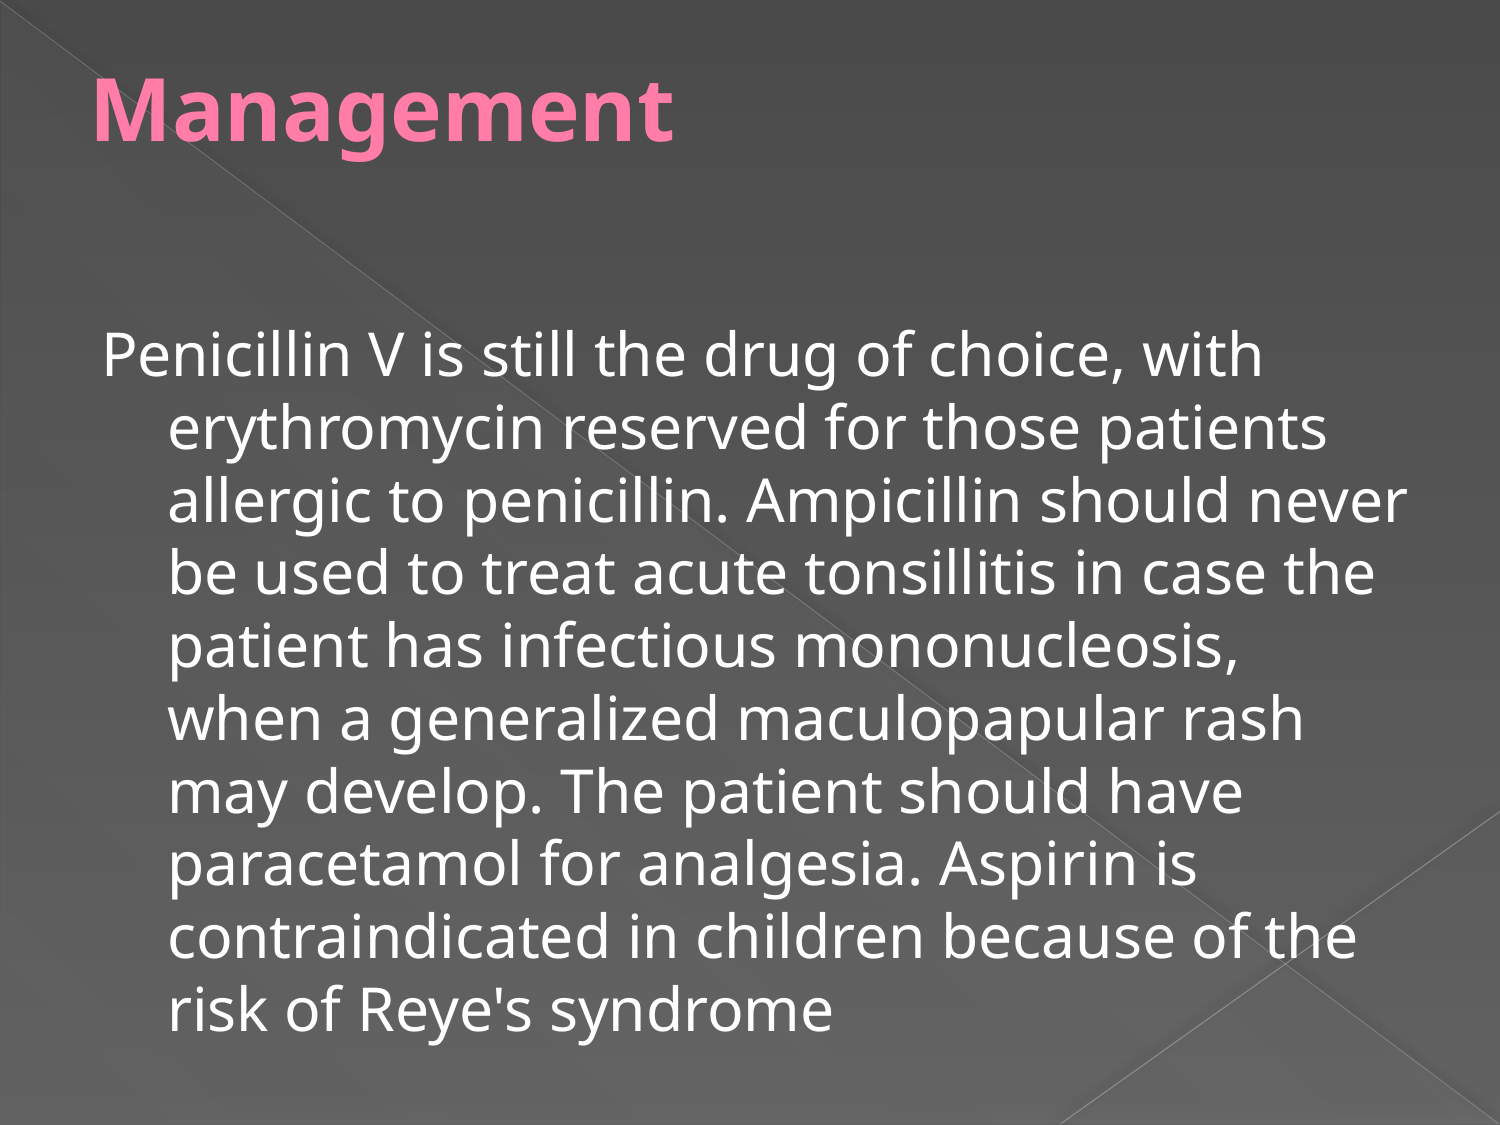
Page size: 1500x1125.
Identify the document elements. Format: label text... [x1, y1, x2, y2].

title Management [75, 43, 1425, 274]
list Penicillin V is still the drug of choice, with erythromycin reserved for those patients allergic to penicillin. Ampicillin should never be used to treat acute tonsillitis in case the patient has infectious mononucleosis, when a generalized maculopapular rash may develop. The patient should have paracetamol for analgesia. Aspirin is contraindicated in children because of the risk of Reye's syndrome [74, 308, 1426, 1060]
